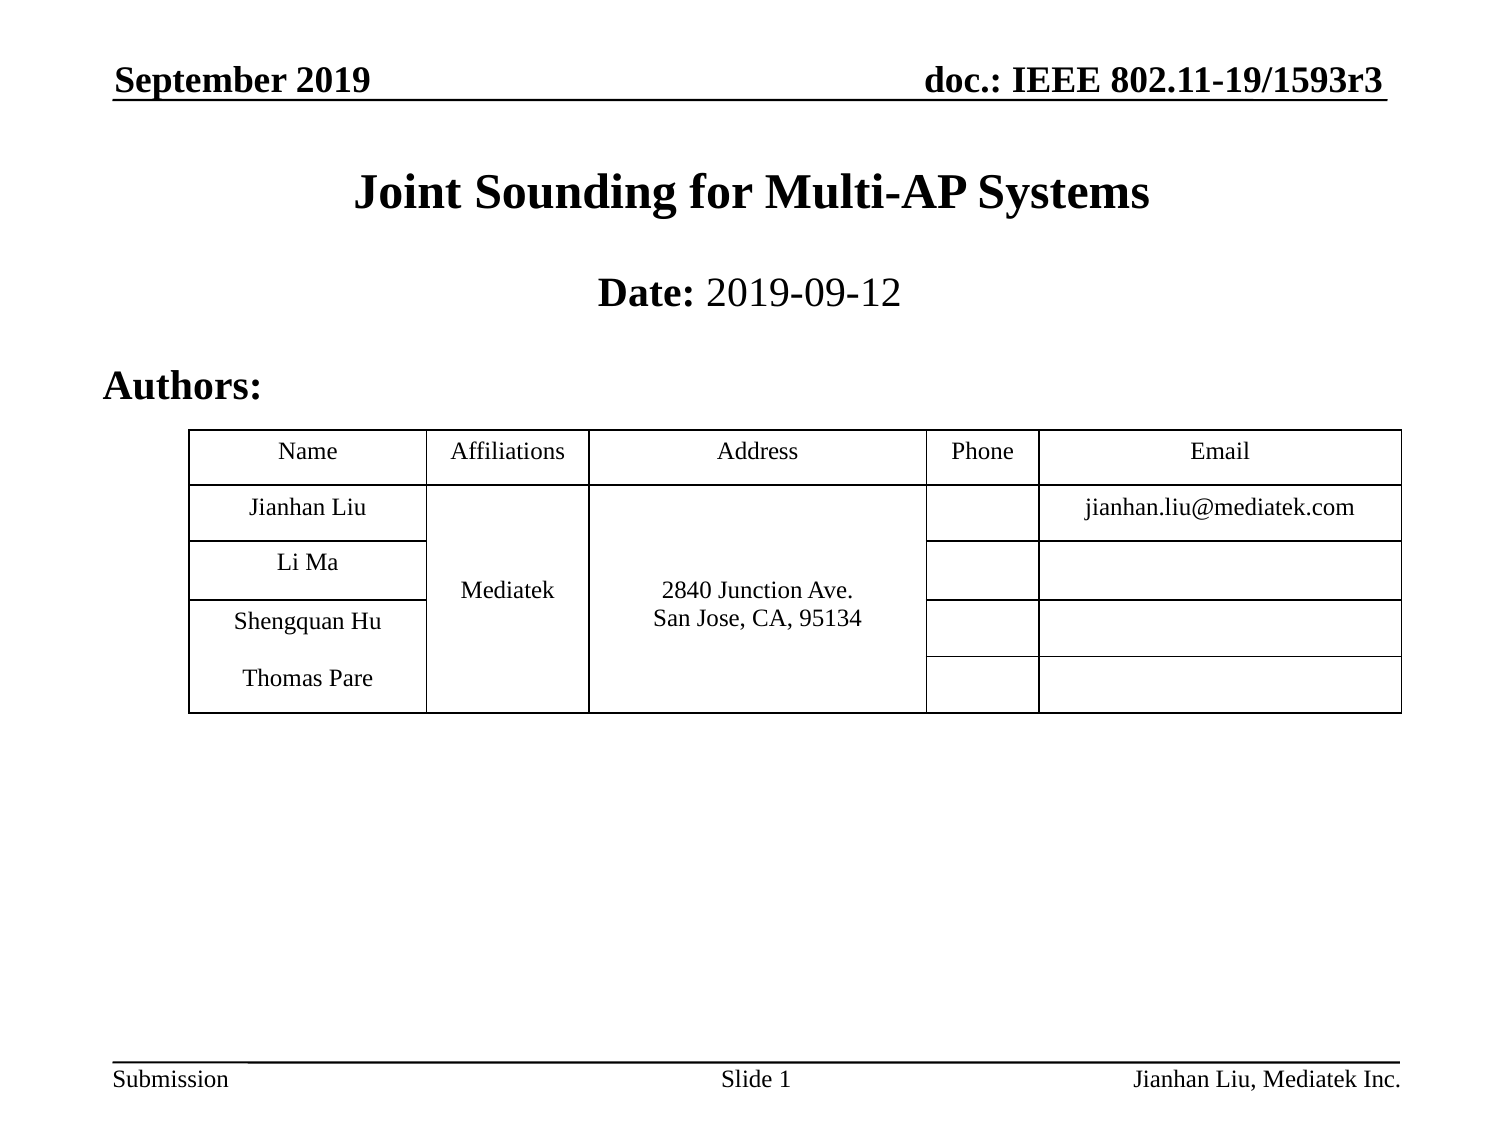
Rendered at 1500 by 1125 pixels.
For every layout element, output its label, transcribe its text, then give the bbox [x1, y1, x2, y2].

text_box Date: 2019-09-12 [112, 257, 1388, 320]
table_cell [927, 657, 1038, 712]
title Joint Sounding for Multi-AP Systems [114, 138, 1390, 240]
table_cell [927, 486, 1038, 540]
slide_number Slide 1 [712, 1061, 800, 1093]
table_header Address [590, 431, 926, 484]
table_cell [1040, 542, 1401, 599]
table_cell [927, 542, 1038, 599]
table_header Affiliations [427, 431, 588, 484]
table_header Email [1040, 431, 1401, 484]
text_box Authors: [87, 349, 325, 413]
table_cell [1040, 657, 1401, 712]
table_cell [1040, 601, 1401, 656]
table_header Phone [927, 431, 1038, 484]
footer Jianhan Liu, Mediatek Inc. [1129, 1061, 1402, 1093]
table_cell Shengquan Hu [190, 601, 426, 656]
table_cell 2840 Junction Ave. San Jose, CA, 95134 [590, 486, 926, 712]
table_cell Jianhan Liu [190, 486, 426, 540]
table_cell Mediatek [427, 486, 588, 712]
table_cell jianhan.liu@mediatek.com [1040, 486, 1401, 540]
table_cell [927, 601, 1038, 656]
table_header Name [190, 431, 426, 484]
table_cell Thomas Pare [190, 656, 426, 712]
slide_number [114, 54, 374, 101]
table_cell Li Ma [190, 542, 426, 599]
